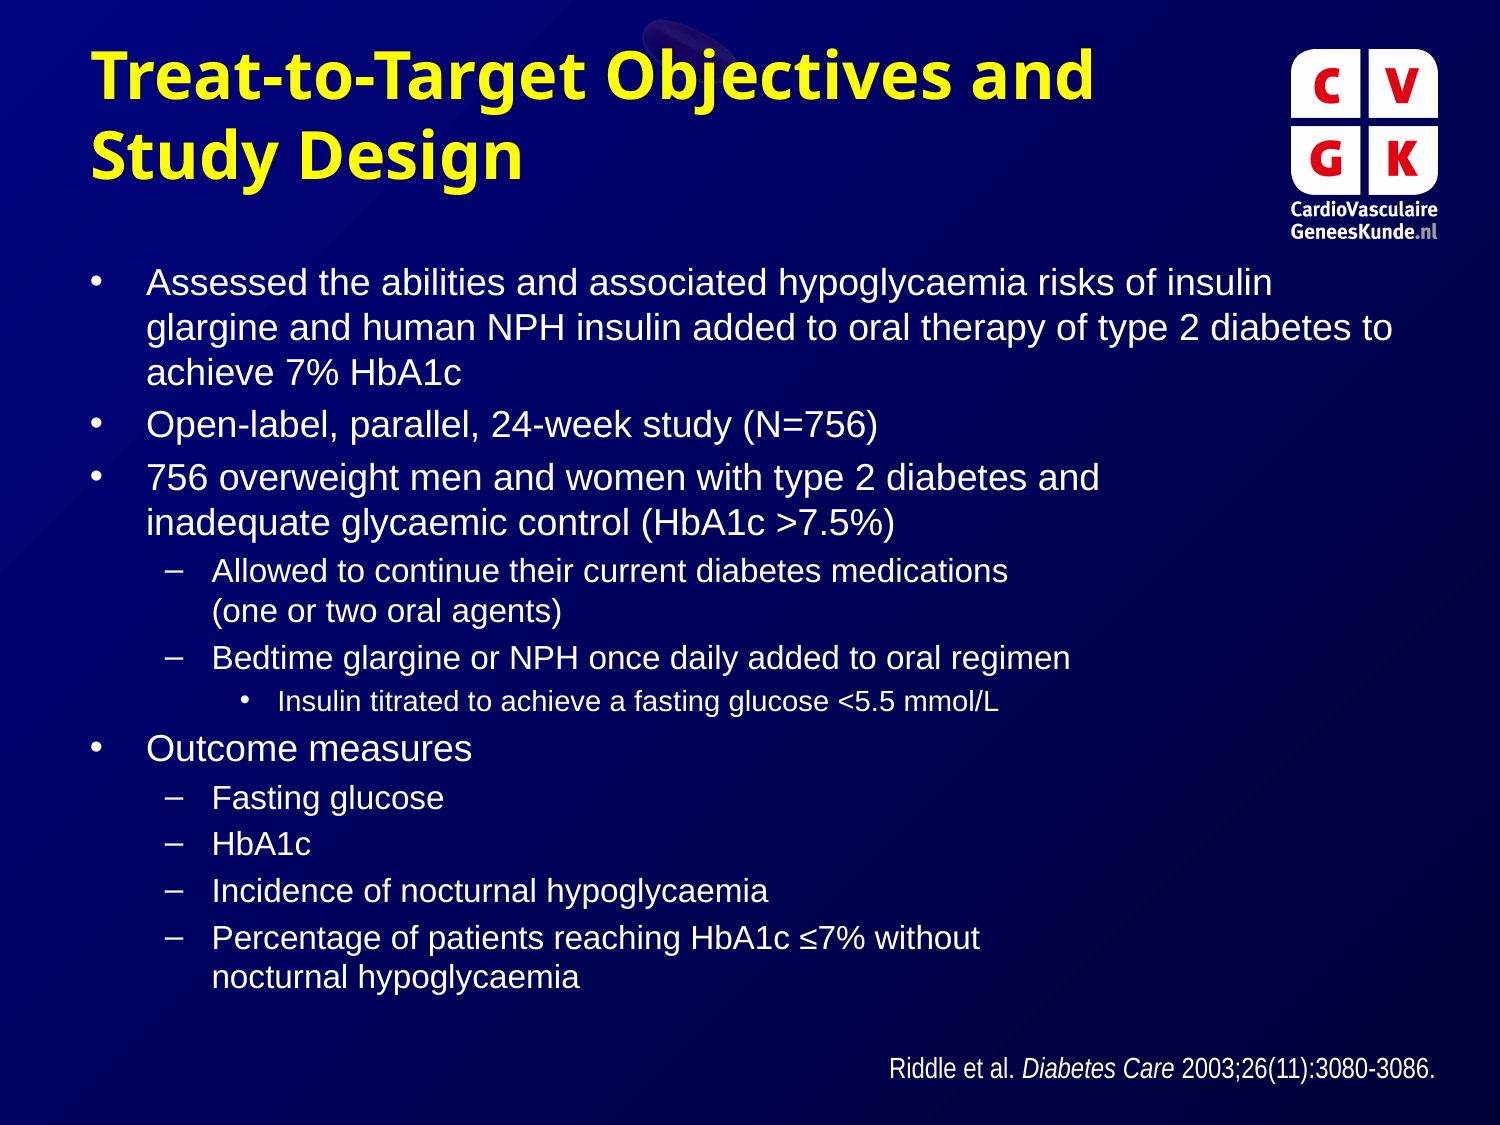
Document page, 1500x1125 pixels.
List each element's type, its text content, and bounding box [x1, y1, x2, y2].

picture [1291, 49, 1438, 239]
title Treat-to-Target Objectives and Study Design [75, 25, 1282, 213]
text_box Riddle et al. Diabetes Care 2003;26(11):3080-3086. [874, 1042, 1489, 1093]
list Assessed the abilities and associated hypoglycaemia risks of insulin glargine and human NPH insulin added to oral therapy of type 2 diabetes to achieve 7% HbA1c Open-label, parallel, 24-week study (N=756) 756 overweight men and women with type 2 diabetes and inadequate glycaemic control (HbA1c >7.5%) Allowed to continue their current diabetes medications (one or two oral agents) Bedtime glargine or NPH once daily added to oral regimen Insulin titrated to achieve a fasting glucose <5.5 mmol/L Outcome measures Fasting glucose HbA1c Incidence of nocturnal hypoglycaemia Percentage of patients reaching HbA1c ≤7% without nocturnal hypoglycaemia [75, 250, 1425, 1051]
